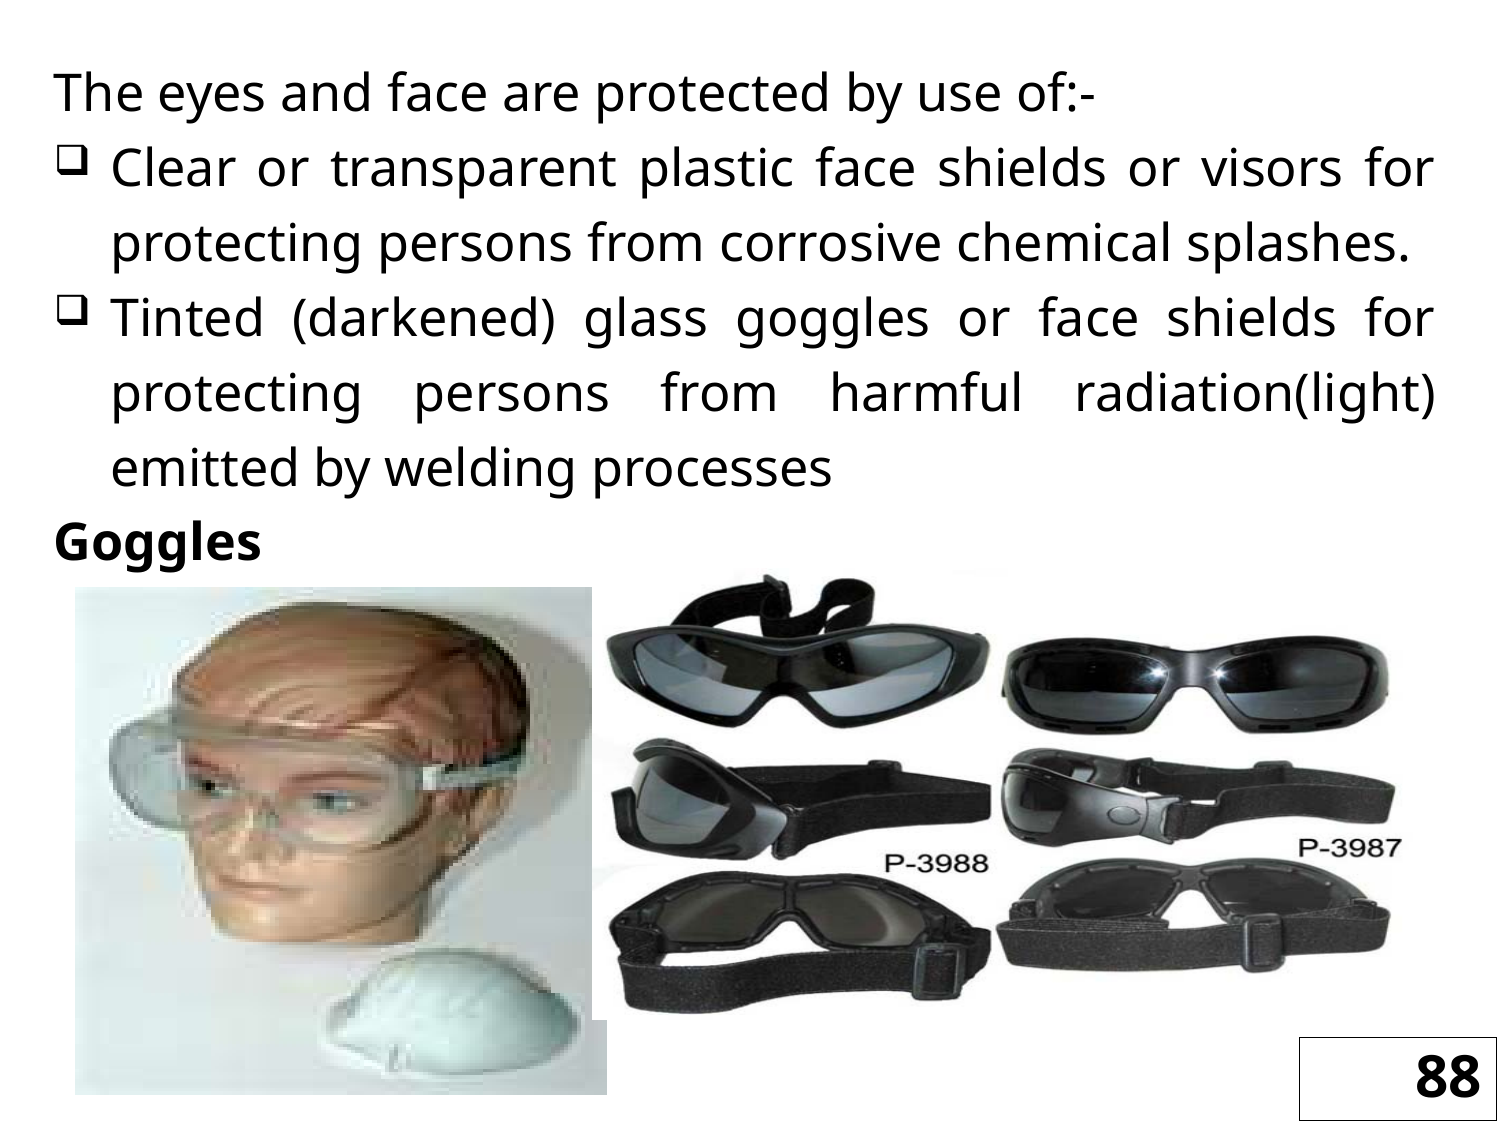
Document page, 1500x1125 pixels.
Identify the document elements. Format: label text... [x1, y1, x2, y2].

picture [74, 568, 1413, 1096]
slide_number 88 [1299, 1037, 1497, 1121]
list The eyes and face are protected by use of:- Clear or transparent plastic face shields or visors for protecting persons from corrosive chemical splashes. Tinted (darkened) glass goggles or face shields for protecting persons from harmful radiation(light) emitted by welding processes Goggles [39, 39, 1452, 1097]
